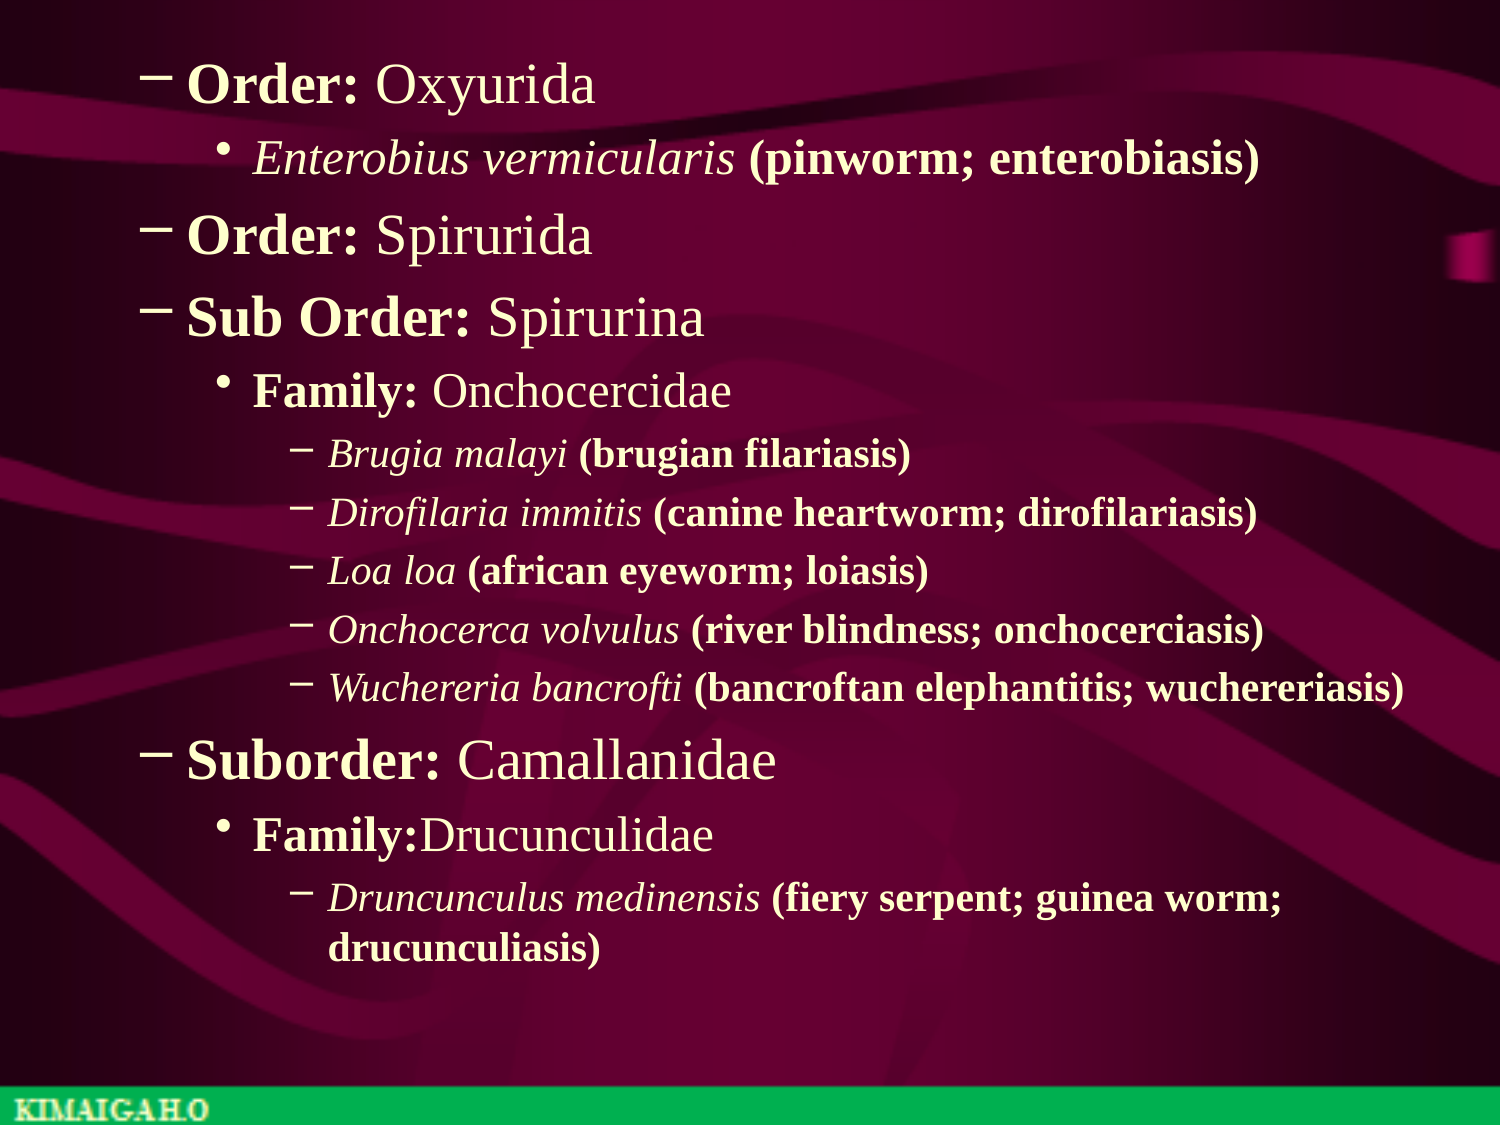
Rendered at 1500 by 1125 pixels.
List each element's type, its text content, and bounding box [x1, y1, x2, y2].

list Order: Oxyurida Enterobius vermicularis (pinworm; enterobiasis) Order: Spirurida Sub Order: Spirurina Family: Onchocercidae Brugia malayi (brugian filariasis) Dirofilaria immitis (canine heartworm; dirofilariasis) Loa loa (african eyeworm; loiasis) Onchocerca volvulus (river blindness; onchocerciasis) Wuchereria bancrofti (bancroftan elephantitis; wuchereriasis) Suborder: Camallanidae Family:Drucunculidae Druncunculus medinensis (fiery serpent; guinea worm; drucunculiasis) [50, 37, 1463, 1088]
picture [0, 0, 1500, 1125]
